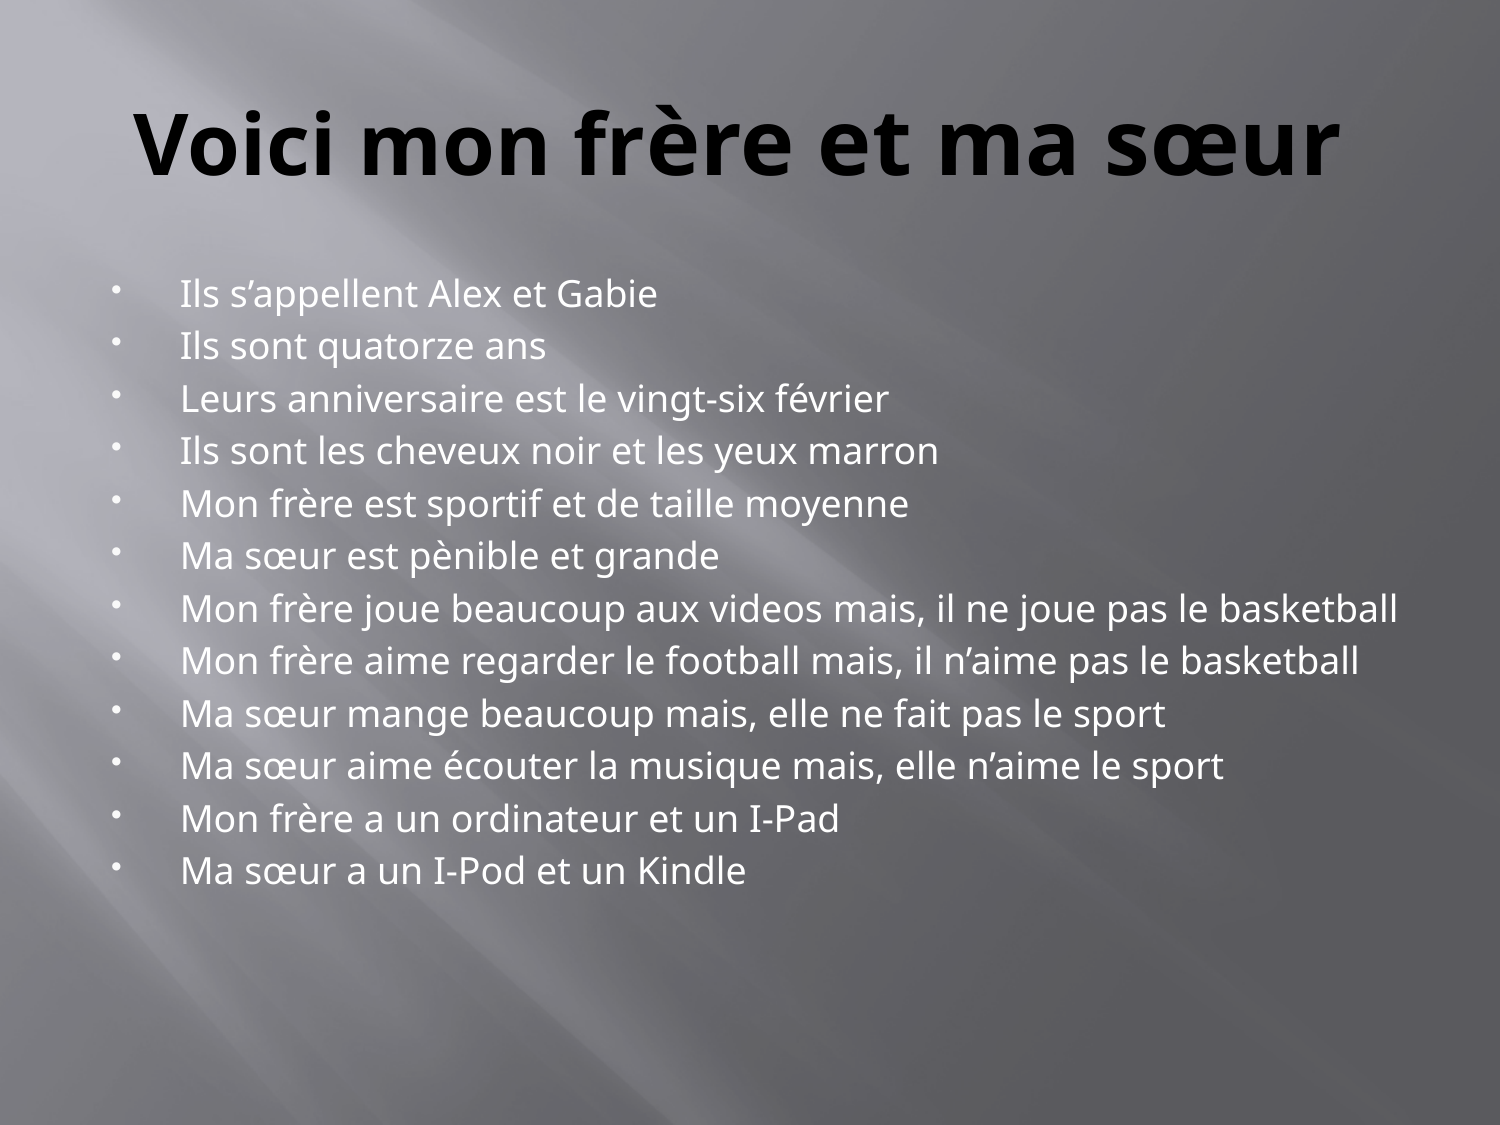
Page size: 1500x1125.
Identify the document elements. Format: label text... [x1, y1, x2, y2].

list Ils s’appellent Alex et Gabie Ils sont quatorze ans Leurs anniversaire est le vingt-six février Ils sont les cheveux noir et les yeux marron Mon frère est sportif et de taille moyenne Ma sœur est pènible et grande Mon frère joue beaucoup aux videos mais, il ne joue pas le basketball Mon frère aime regarder le football mais, il n’aime pas le basketball Ma sœur mange beaucoup mais, elle ne fait pas le sport Ma sœur aime écouter la musique mais, elle n’aime le sport Mon frère a un ordinateur et un I-Pad Ma sœur a un I-Pod et un Kindle [75, 262, 1425, 1035]
title Voici mon frère et ma sœur [75, 45, 1425, 233]
